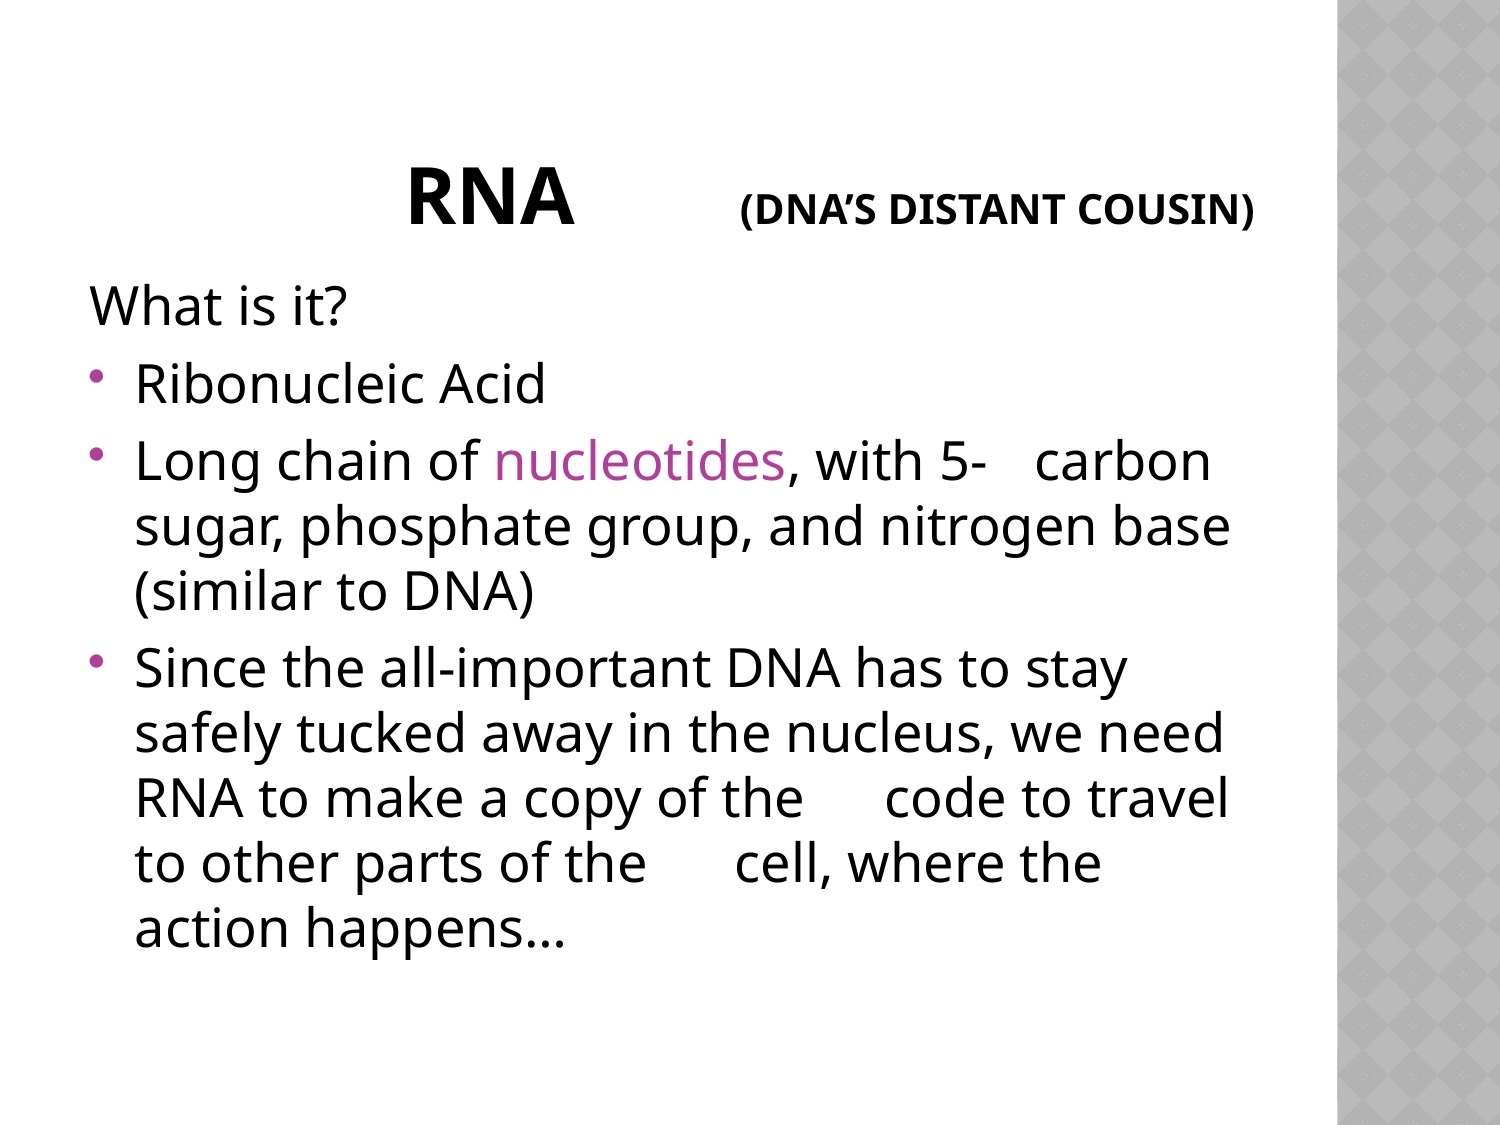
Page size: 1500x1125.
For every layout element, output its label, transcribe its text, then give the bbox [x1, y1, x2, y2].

list What is it? Ribonucleic Acid Long chain of nucleotides, with 5- carbon sugar, phosphate group, and nitrogen base (similar to DNA) Since the all-important DNA has to stay safely tucked away in the nucleus, we need RNA to make a copy of the code to travel to other parts of the cell, where the action happens… [75, 264, 1263, 1059]
title RNA (DNA’s distant cousin) [75, 52, 1263, 240]
